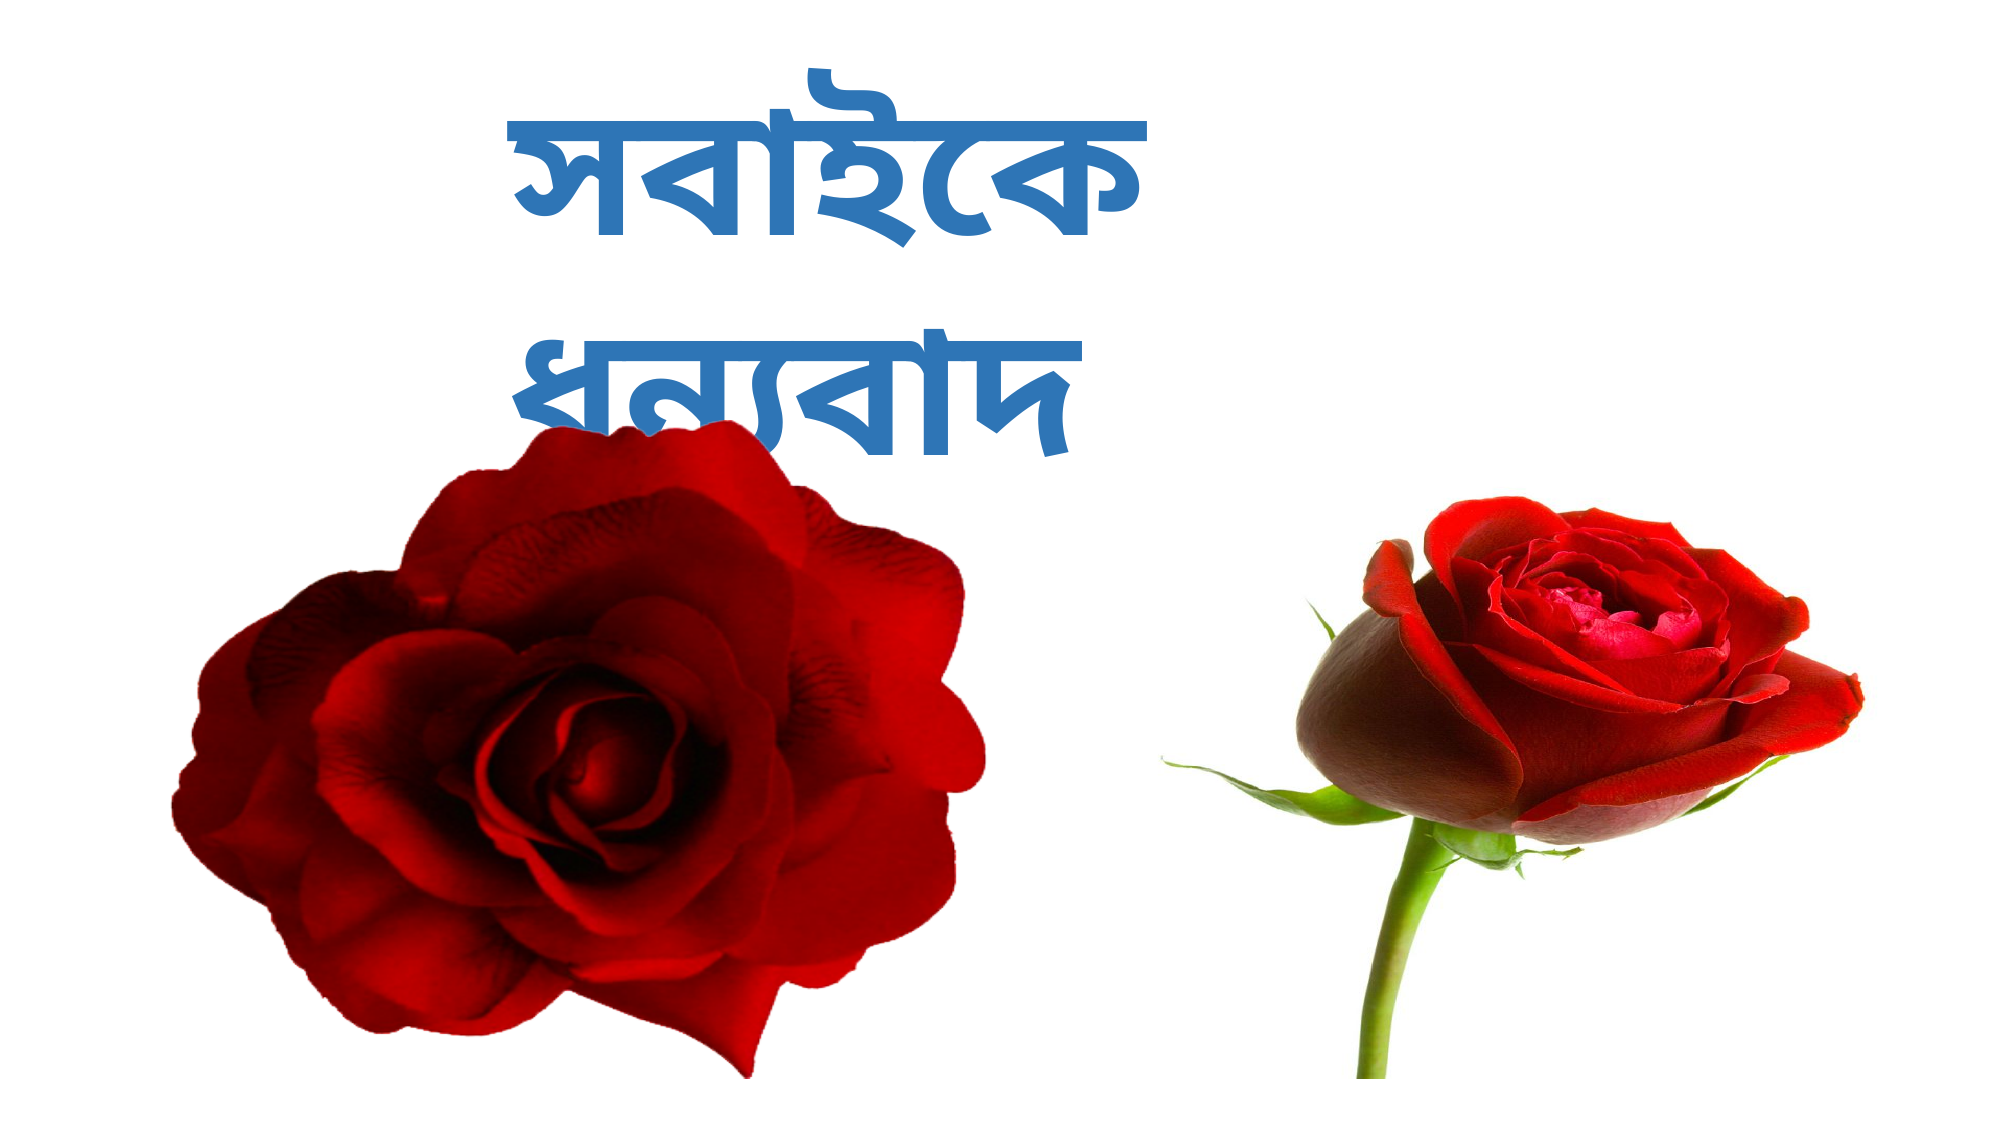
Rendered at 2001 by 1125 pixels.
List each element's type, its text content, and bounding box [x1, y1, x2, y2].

text_box [1092, 420, 1911, 1080]
text_box সবাইকে ধন্যবাদ [494, 44, 1451, 500]
text_box [169, 420, 988, 1080]
